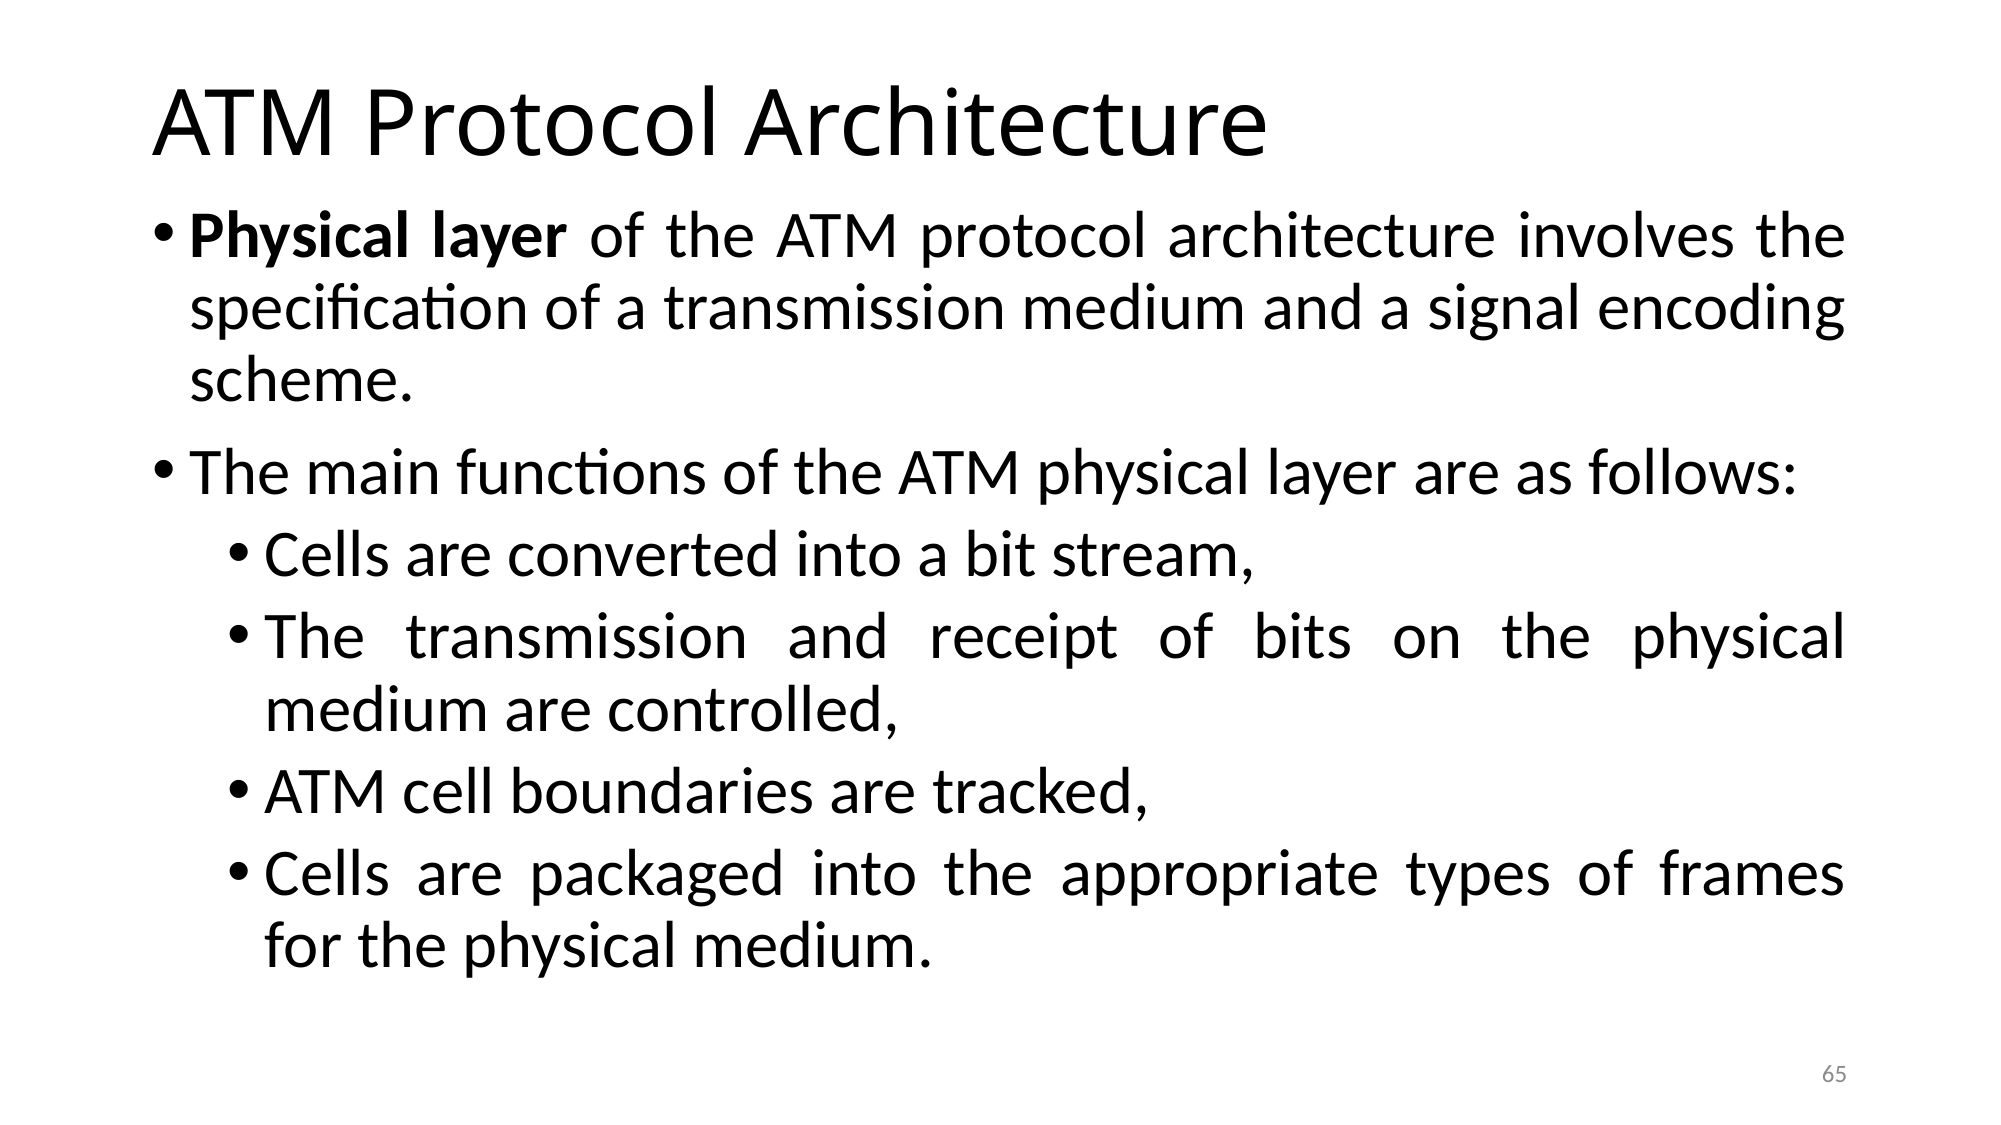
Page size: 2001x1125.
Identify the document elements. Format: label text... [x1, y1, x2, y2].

list Physical layer of the ATM protocol architecture involves the specification of a transmission medium and a signal encoding scheme. The main functions of the ATM physical layer are as follows: Cells are converted into a bit stream, The transmission and receipt of bits on the physical medium are controlled, ATM cell boundaries are tracked, Cells are packaged into the appropriate types of frames for the physical medium. [137, 191, 1863, 1103]
slide_number 65 [1412, 1042, 1863, 1103]
title ATM Protocol Architecture [137, 59, 1863, 191]
